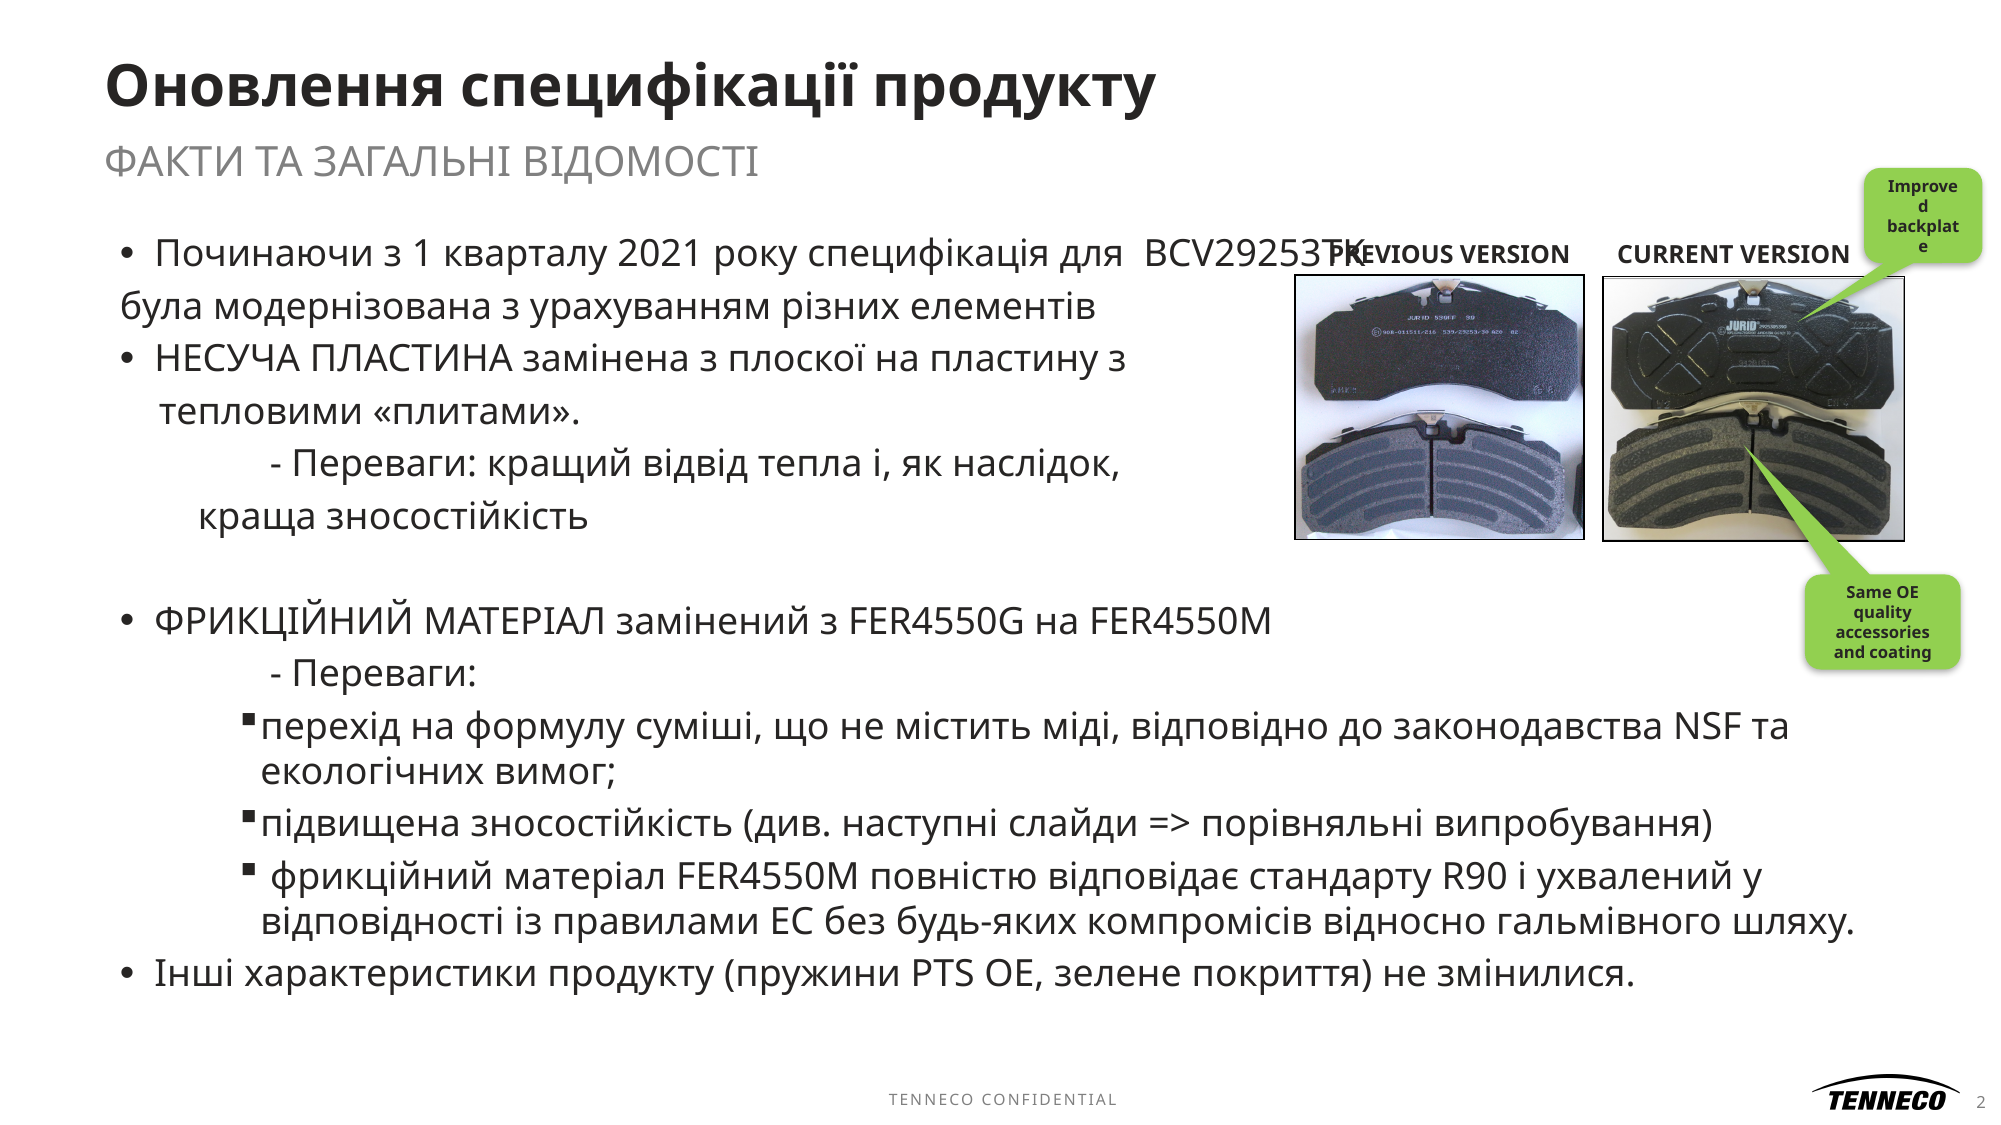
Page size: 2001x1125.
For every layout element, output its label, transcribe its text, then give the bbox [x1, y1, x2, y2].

picture [1812, 1074, 1960, 1110]
text_box Same OE quality accessories and coating [1804, 549, 1962, 671]
list ФАКТИ ТА ЗАГАЛЬНІ ВІДОМОСТІ [104, 126, 1914, 222]
text_box Improved backplate [1863, 167, 1984, 275]
picture [1295, 275, 1584, 540]
text_box CURRENT VERSION [1602, 231, 1866, 276]
slide_number 2 [1900, 1086, 2000, 1121]
footer TENNECO CONFIDENTIAL [665, 1075, 1341, 1124]
title Оновлення специфікації продукту [104, 0, 1901, 126]
picture [1603, 276, 1904, 541]
text_box PREVIOUS VERSION [1314, 231, 1586, 276]
list Починаючи з 1 кварталу 2021 року специфікація для BCV29253TK була модернізована з урахуванням різних елементів НЕСУЧА ПЛАСТИНА замінена з плоскої на пластину з тепловими «плитами». - Переваги: кращий відвід тепла і, як наслідок, краща зносостійкість ФРИКЦІЙНИЙ МАТЕРІАЛ замінений з FER4550G на FER4550M - Переваги: перехід на формулу суміші, що не містить міді, відповідно до законодавства NSF та екологічних вимог; підвищена зносостійкість (див. наступні слайди => порівняльні випробування) фрикційний матеріал FER4550M повністю відповідає стандарту R90 і ухвалений у відповідності із правилами ЕС без будь-яких компромісів відносно гальмівного шляху. Інші характеристики продукту (пружини PTS OE, зелене покриття) не змінилися. [104, 222, 1936, 1060]
